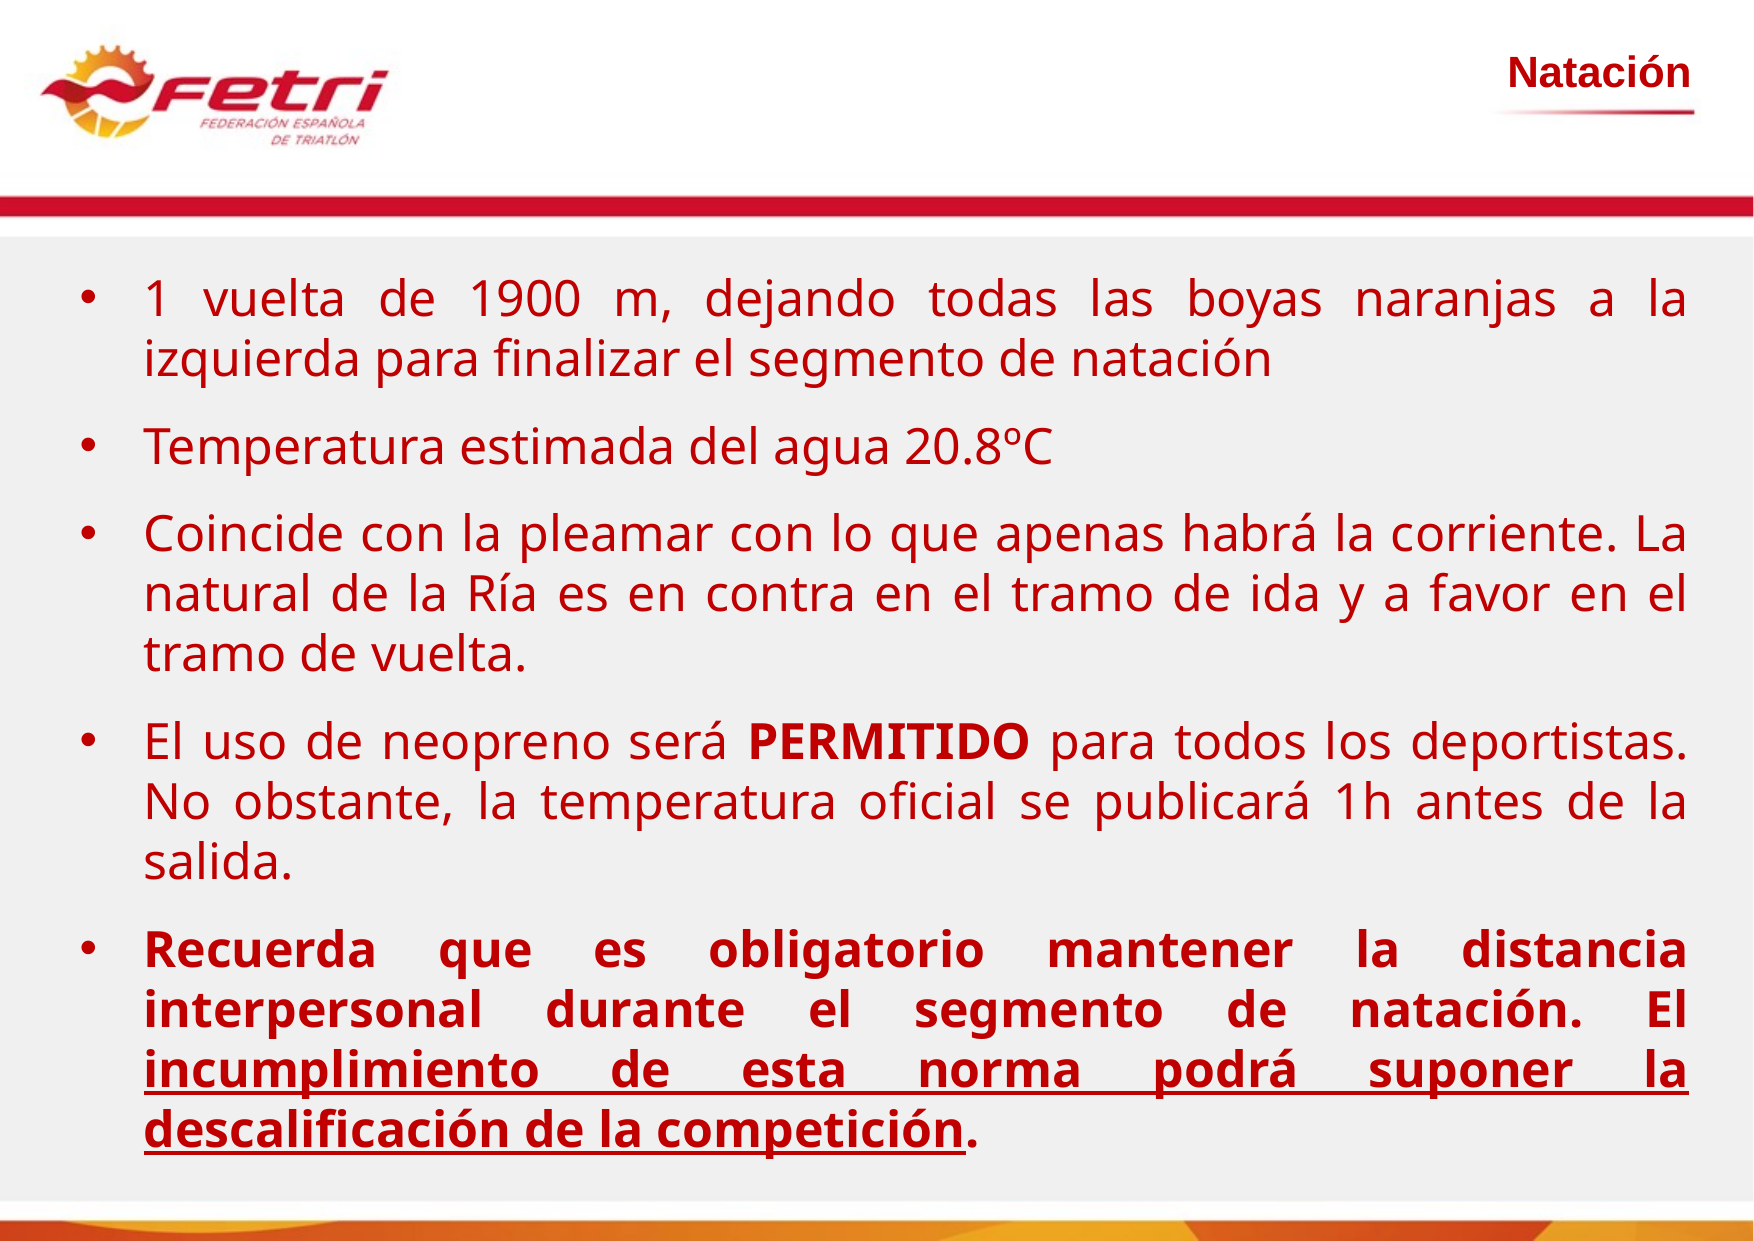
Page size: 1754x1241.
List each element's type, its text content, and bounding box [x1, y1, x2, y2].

text_box Natación [1126, 35, 1707, 104]
picture [0, 0, 1754, 1241]
list 1 vuelta de 1900 m, dejando todas las boyas naranjas a la izquierda para finalizar el segmento de natación Temperatura estimada del agua 20.8ºC Coincide con la pleamar con lo que apenas habrá la corriente. La natural de la Ría es en contra en el tramo de ida y a favor en el tramo de vuelta. El uso de neopreno será PERMITIDO para todos los deportistas. No obstante, la temperatura oficial se publicará 1h antes de la salida. Recuerda que es obligatorio mantener la distancia interpersonal durante el segmento de natación. El incumplimiento de esta norma podrá suponer la descalificación de la competición. [62, 347, 1707, 1077]
